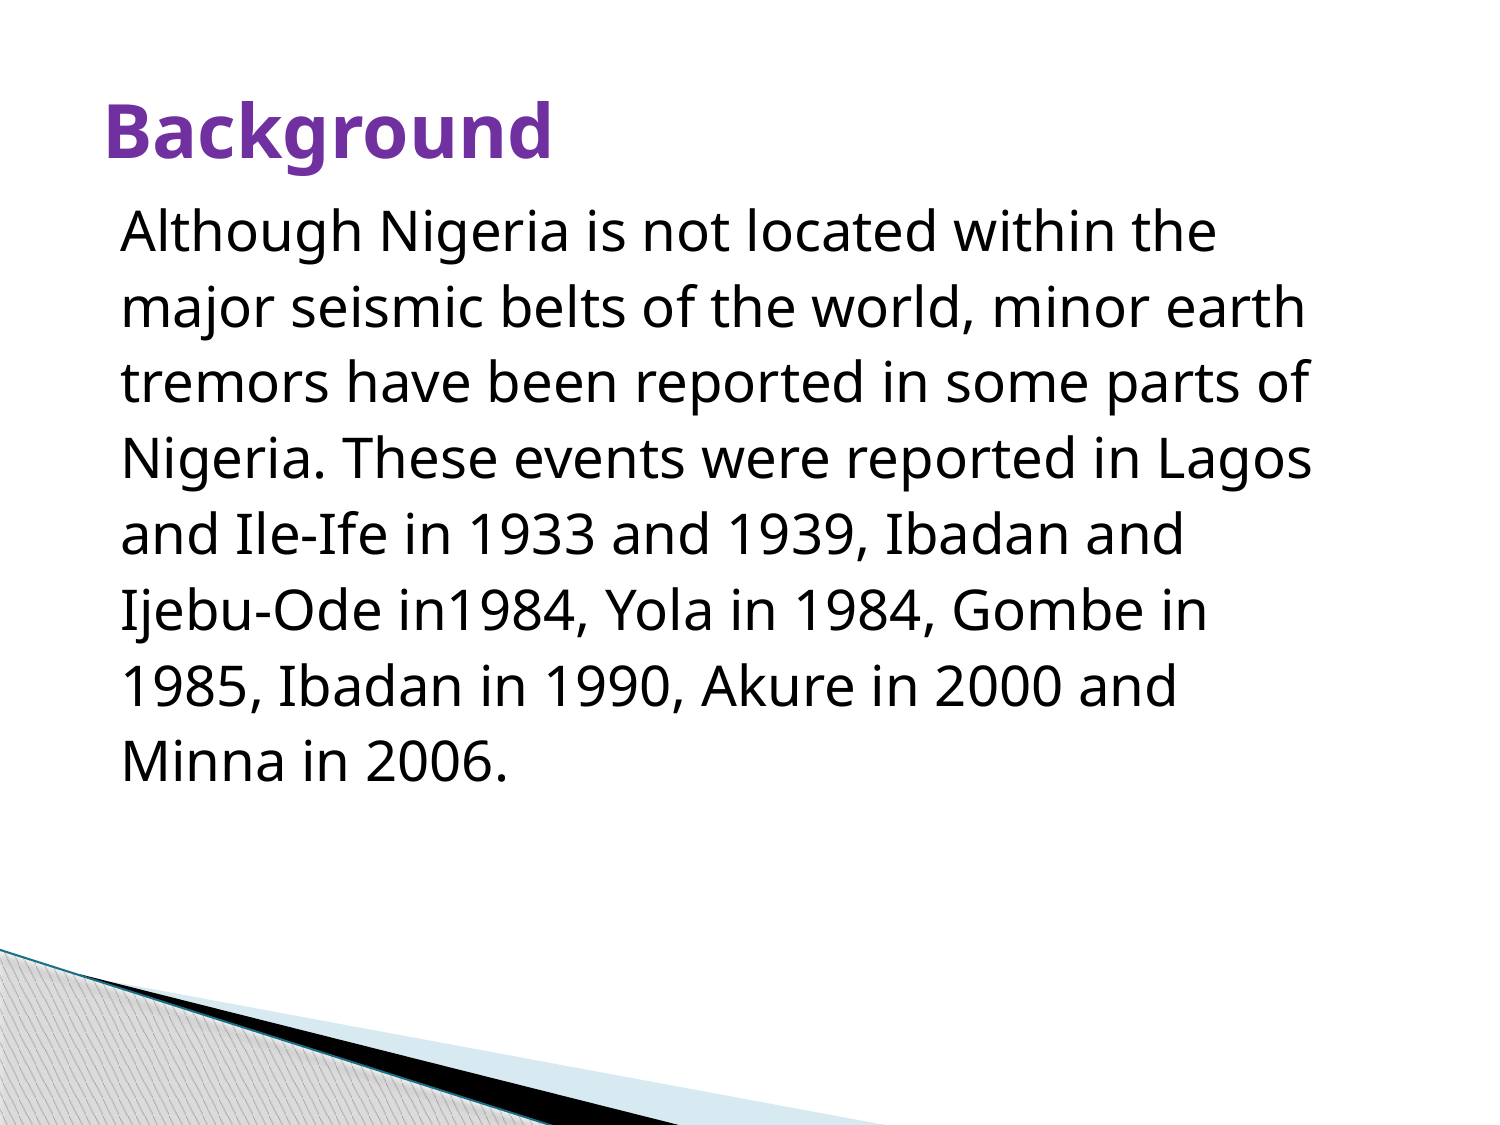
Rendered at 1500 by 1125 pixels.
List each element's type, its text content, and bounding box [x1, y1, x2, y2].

title Background [87, 76, 1438, 284]
list Although Nigeria is not located within the major seismic belts of the world, minor earth tremors have been reported in some parts of Nigeria. These events were reported in Lagos and Ile-Ife in 1933 and 1939, Ibadan and Ijebu-Ode in1984, Yola in 1984, Gombe in 1985, Ibadan in 1990, Akure in 2000 and Minna in 2006. [87, 284, 1438, 930]
